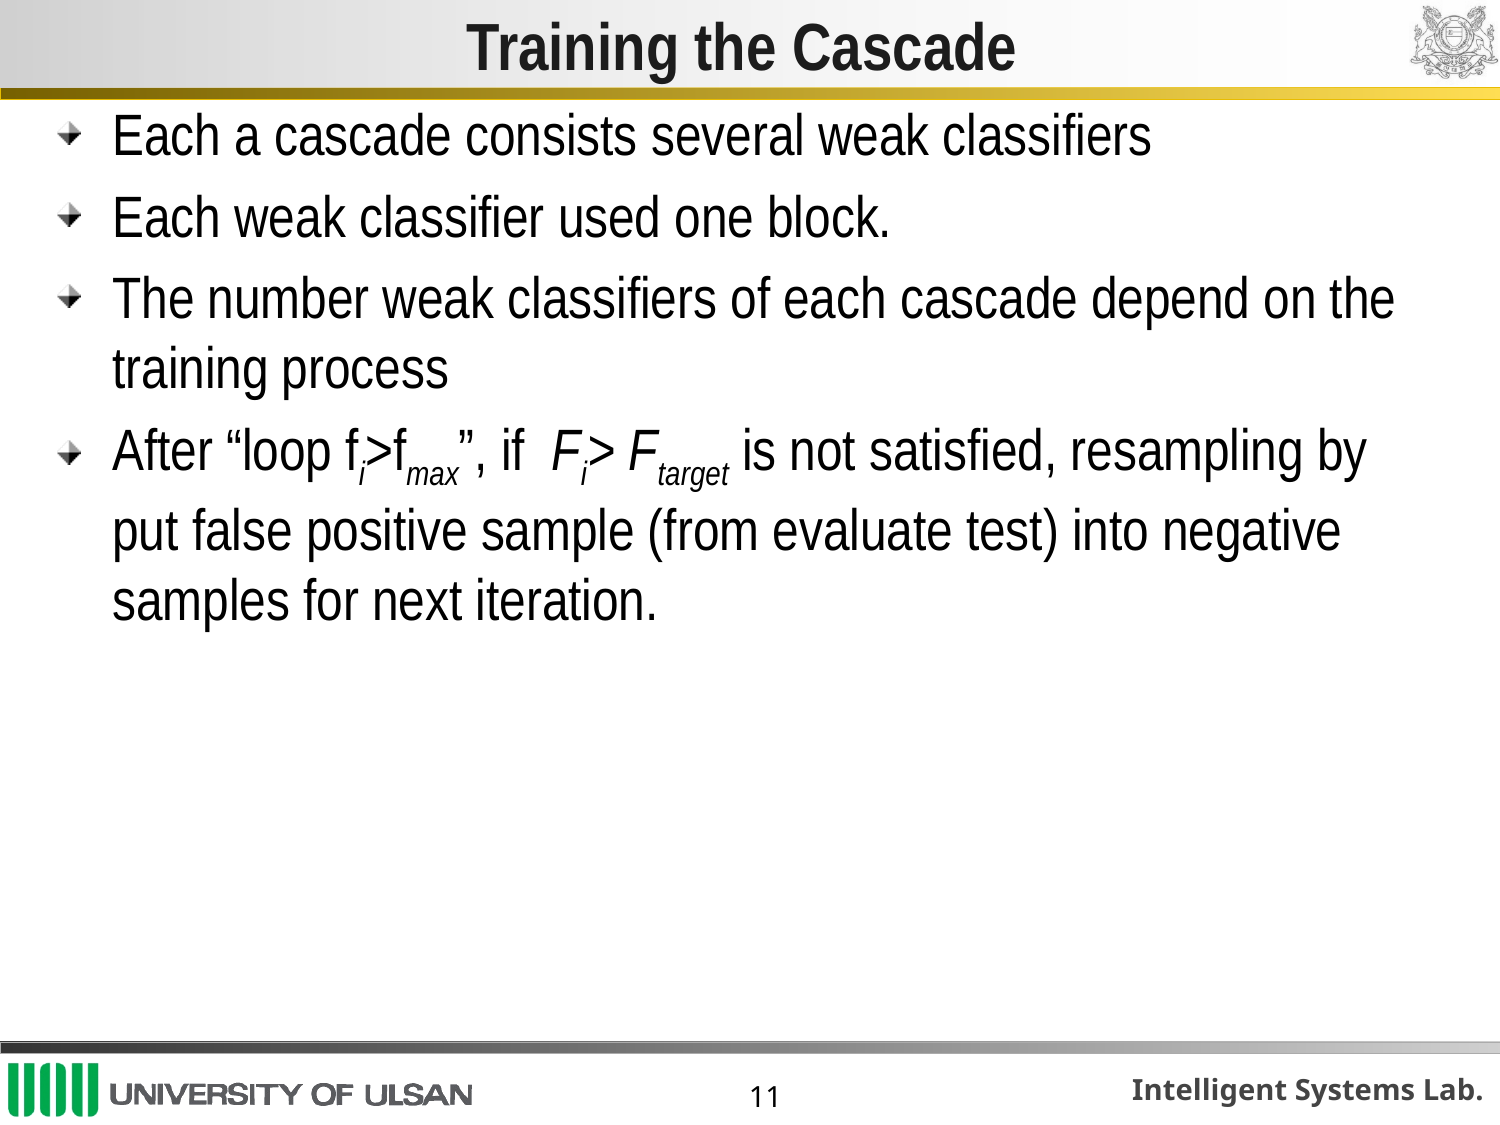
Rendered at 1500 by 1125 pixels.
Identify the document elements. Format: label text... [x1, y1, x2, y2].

picture [56, 201, 81, 227]
picture [56, 439, 81, 465]
title Training the Cascade [0, 0, 1500, 88]
list Each a cascade consists several weak classifiers Each weak classifier used one block. The number weak classifiers of each cascade depend on the training process After “loop fi>fmax”, if Fi> Ftarget is not satisfied, resampling by put false positive sample (from evaluate test) into negative samples for next iteration. [40, 89, 1460, 1036]
picture [56, 283, 81, 308]
picture [5, 1058, 101, 1118]
picture [56, 120, 81, 145]
